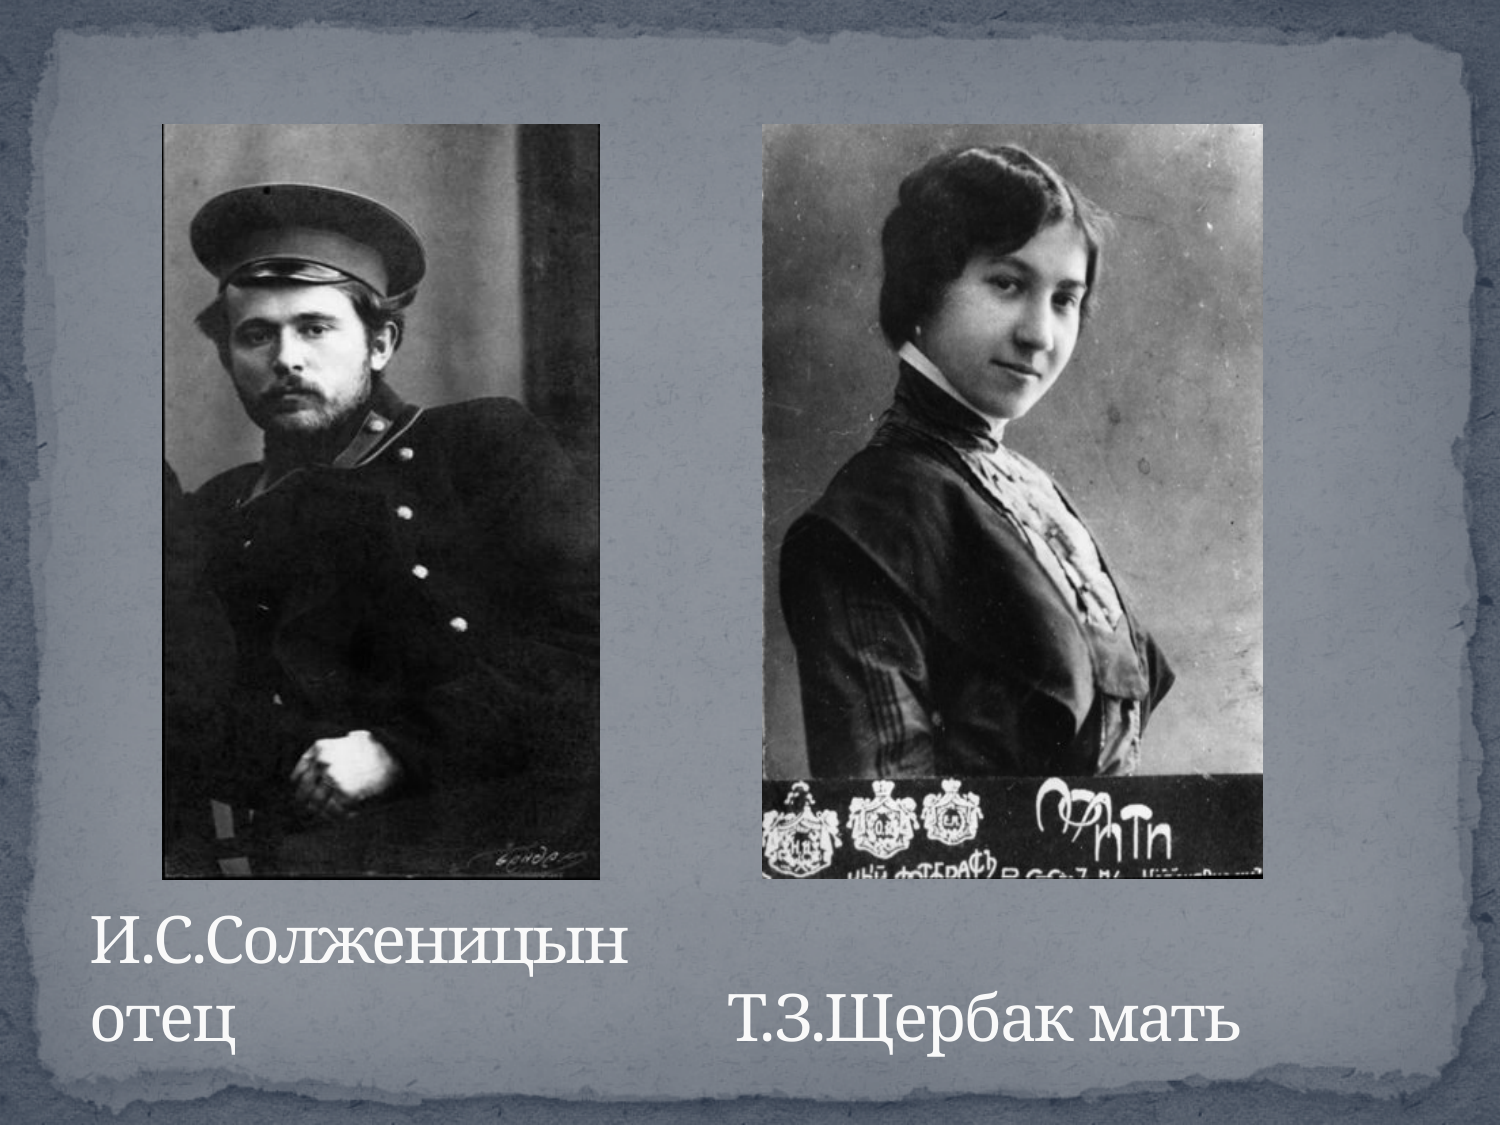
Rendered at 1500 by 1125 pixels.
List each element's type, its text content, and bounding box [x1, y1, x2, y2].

title И.С.Солженицын отец Т.З.Щербак мать [74, 887, 1425, 1063]
picture [762, 124, 1263, 879]
picture [162, 124, 601, 880]
